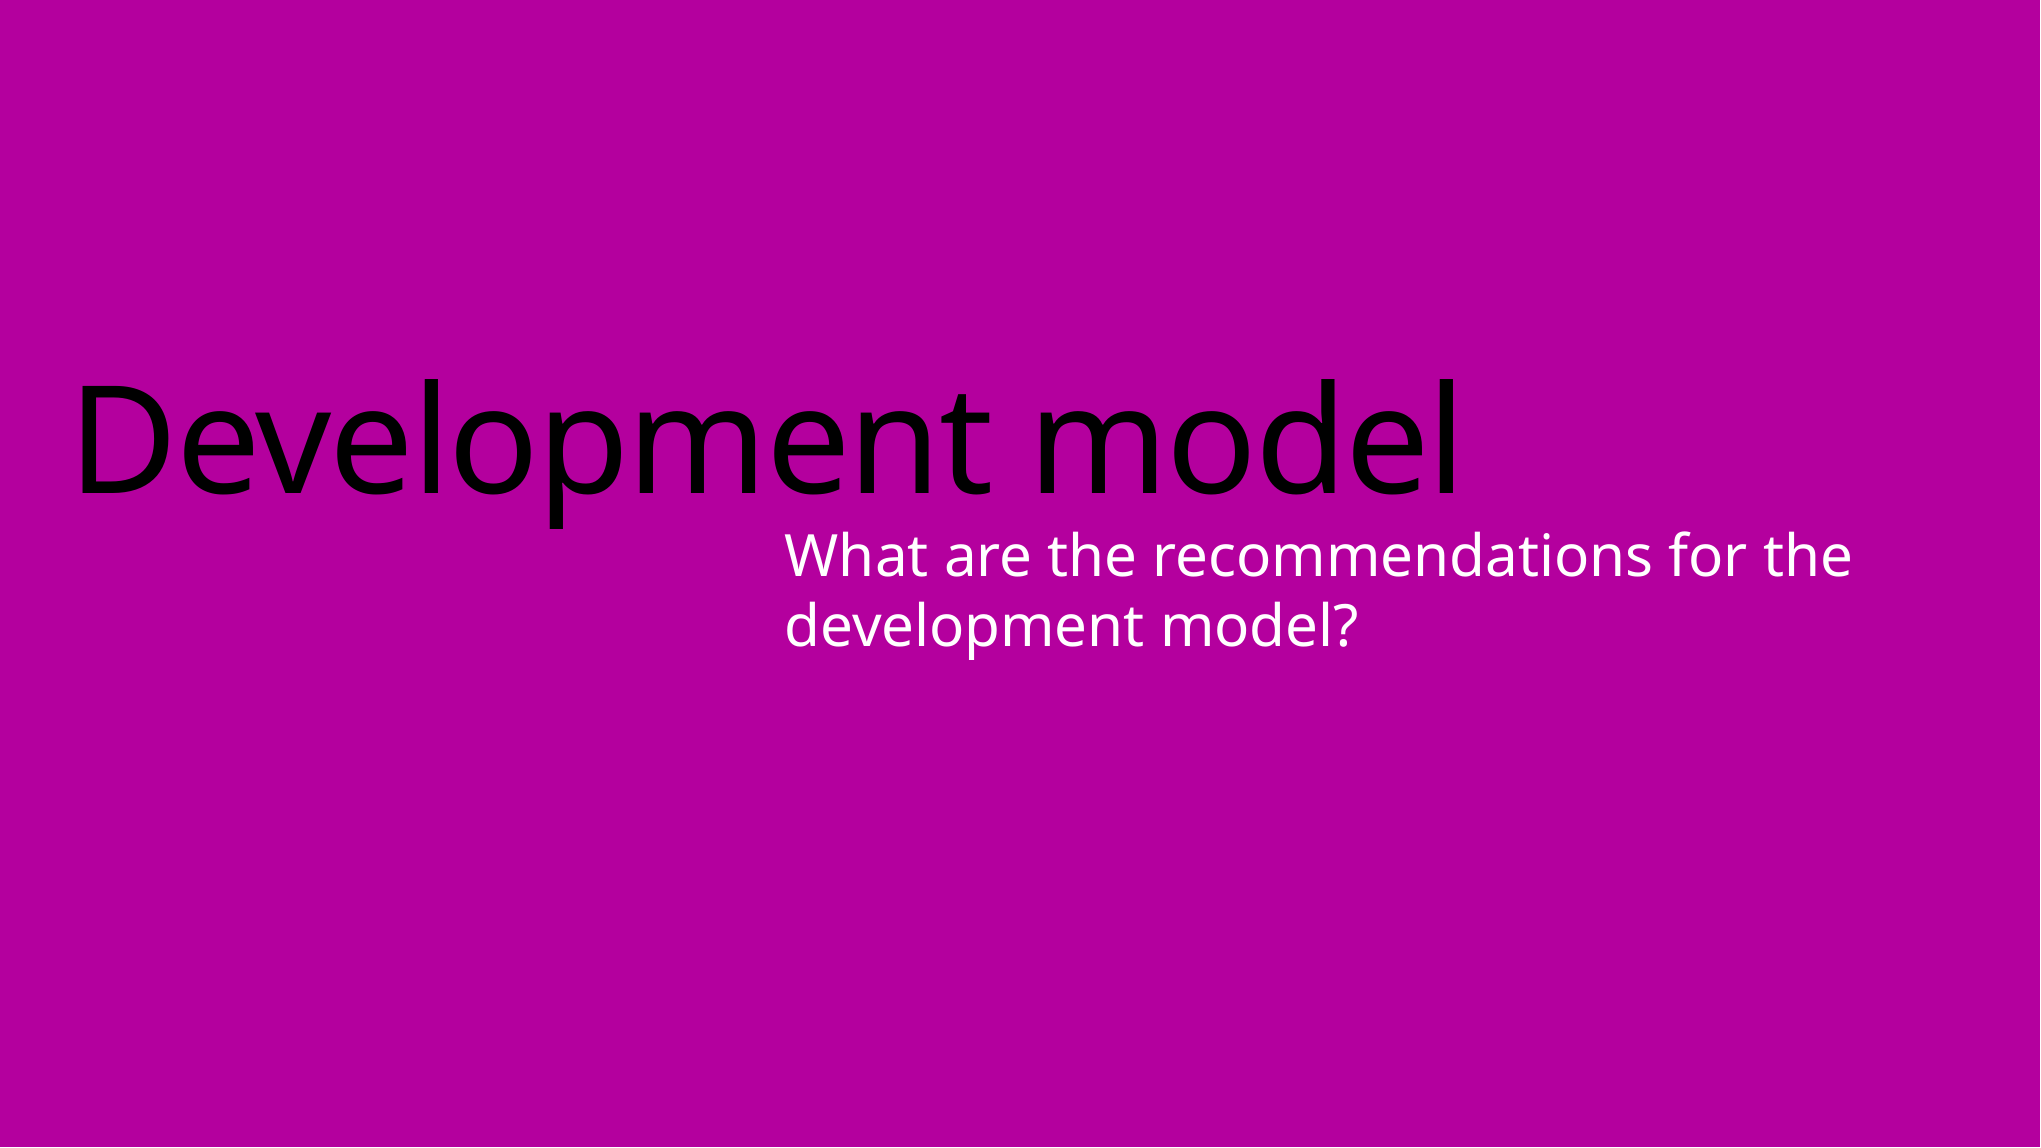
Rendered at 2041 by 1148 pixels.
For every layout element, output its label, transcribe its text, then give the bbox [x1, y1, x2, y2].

text_box What are the recommendations for the development model? [770, 511, 1965, 666]
title Development model [45, 348, 1996, 543]
